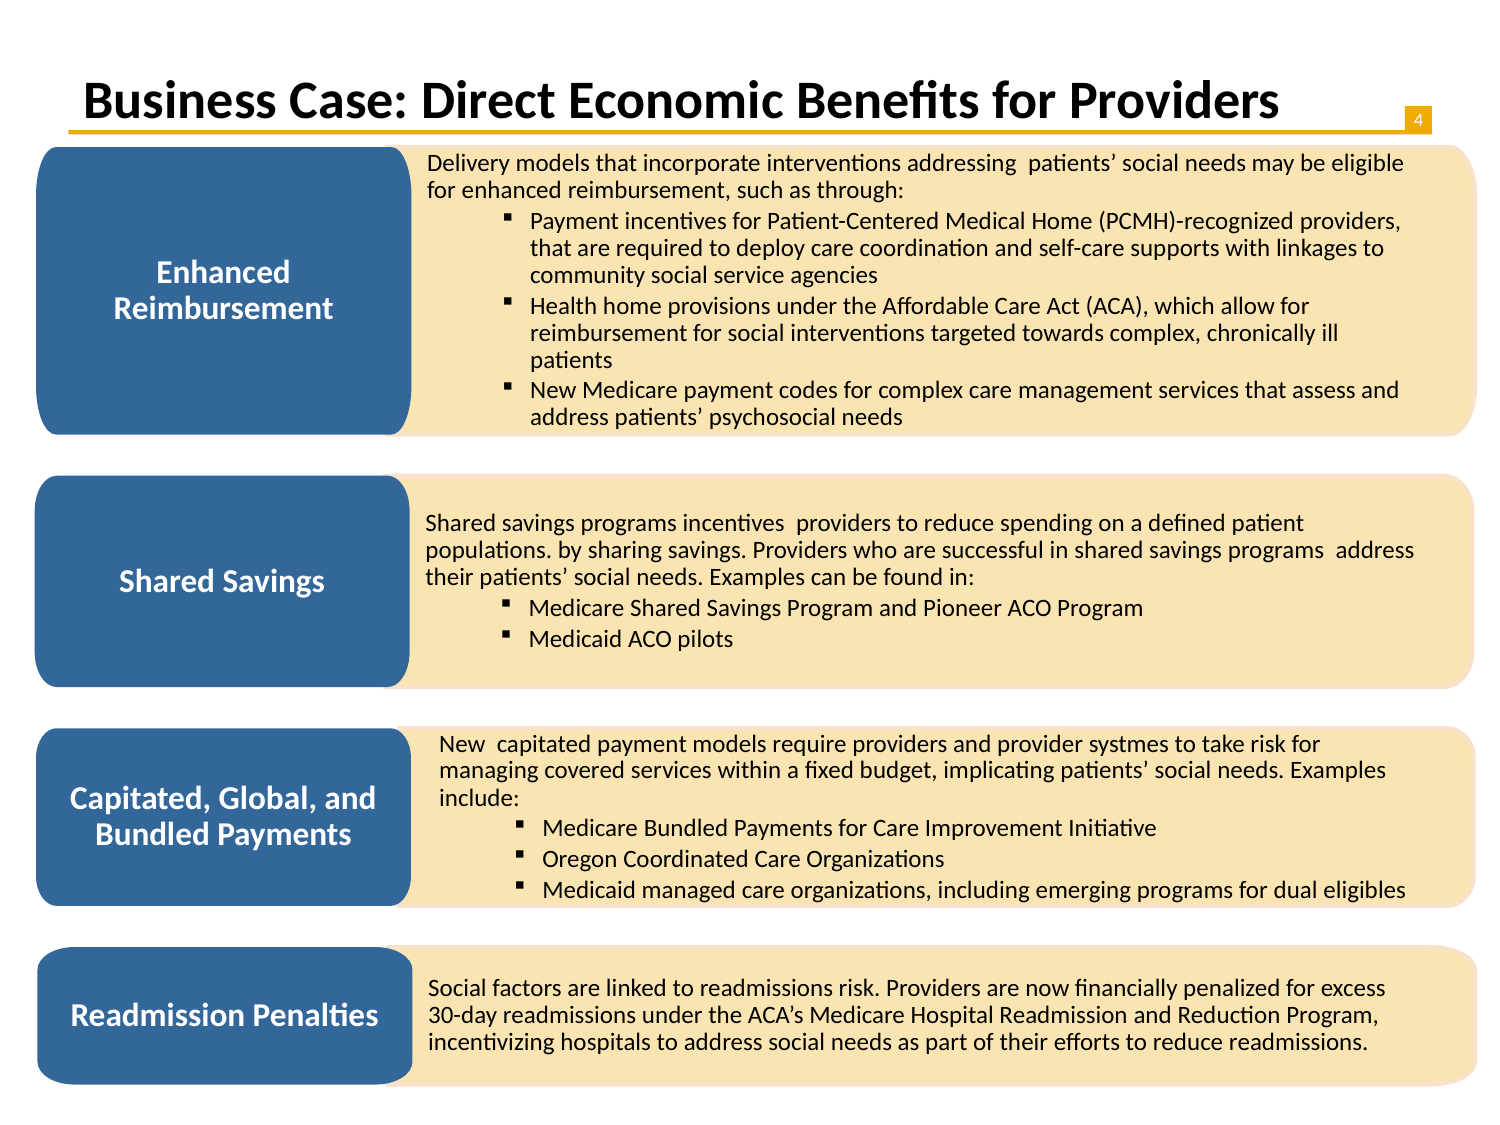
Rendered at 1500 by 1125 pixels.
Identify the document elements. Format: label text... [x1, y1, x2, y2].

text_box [35, 146, 1476, 435]
title Business Case: Direct Economic Benefits for Providers [68, 55, 1375, 137]
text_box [34, 475, 1473, 688]
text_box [35, 728, 1474, 907]
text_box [37, 946, 1476, 1085]
